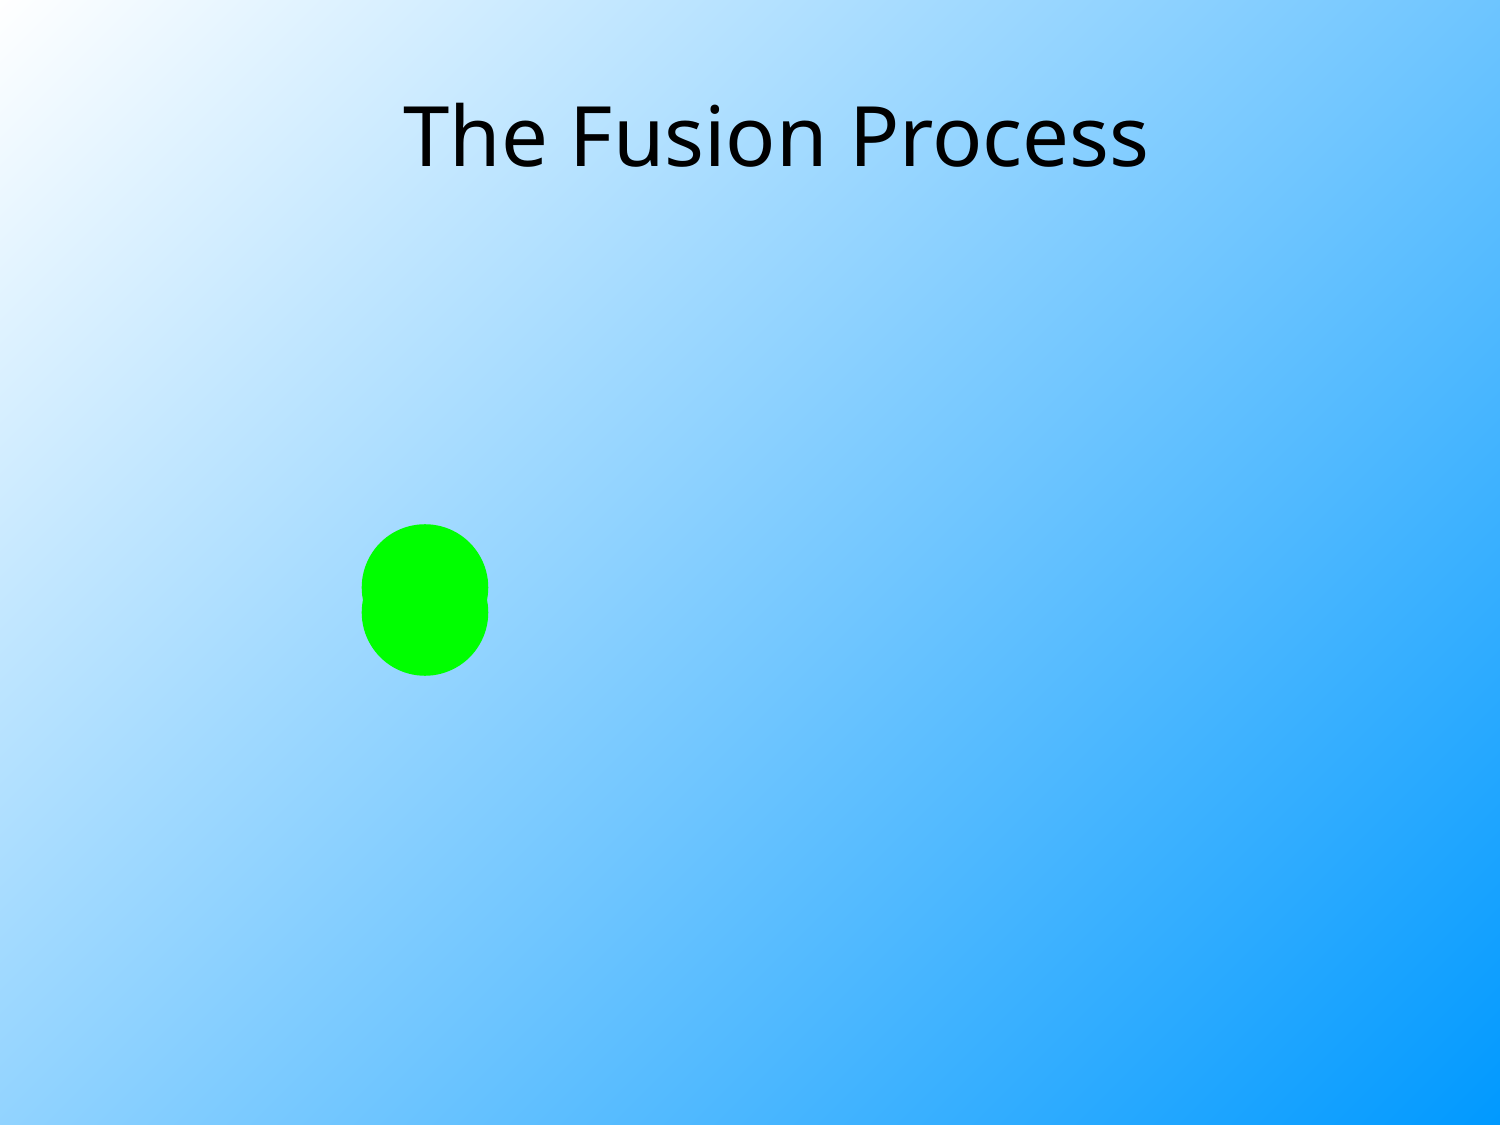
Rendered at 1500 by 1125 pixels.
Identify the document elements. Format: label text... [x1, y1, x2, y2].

text_box The Fusion Process [388, 75, 1166, 191]
text_box Calculate the following: [515, 140, 1500, 1125]
text_box [362, 549, 488, 676]
text_box [362, 525, 488, 598]
